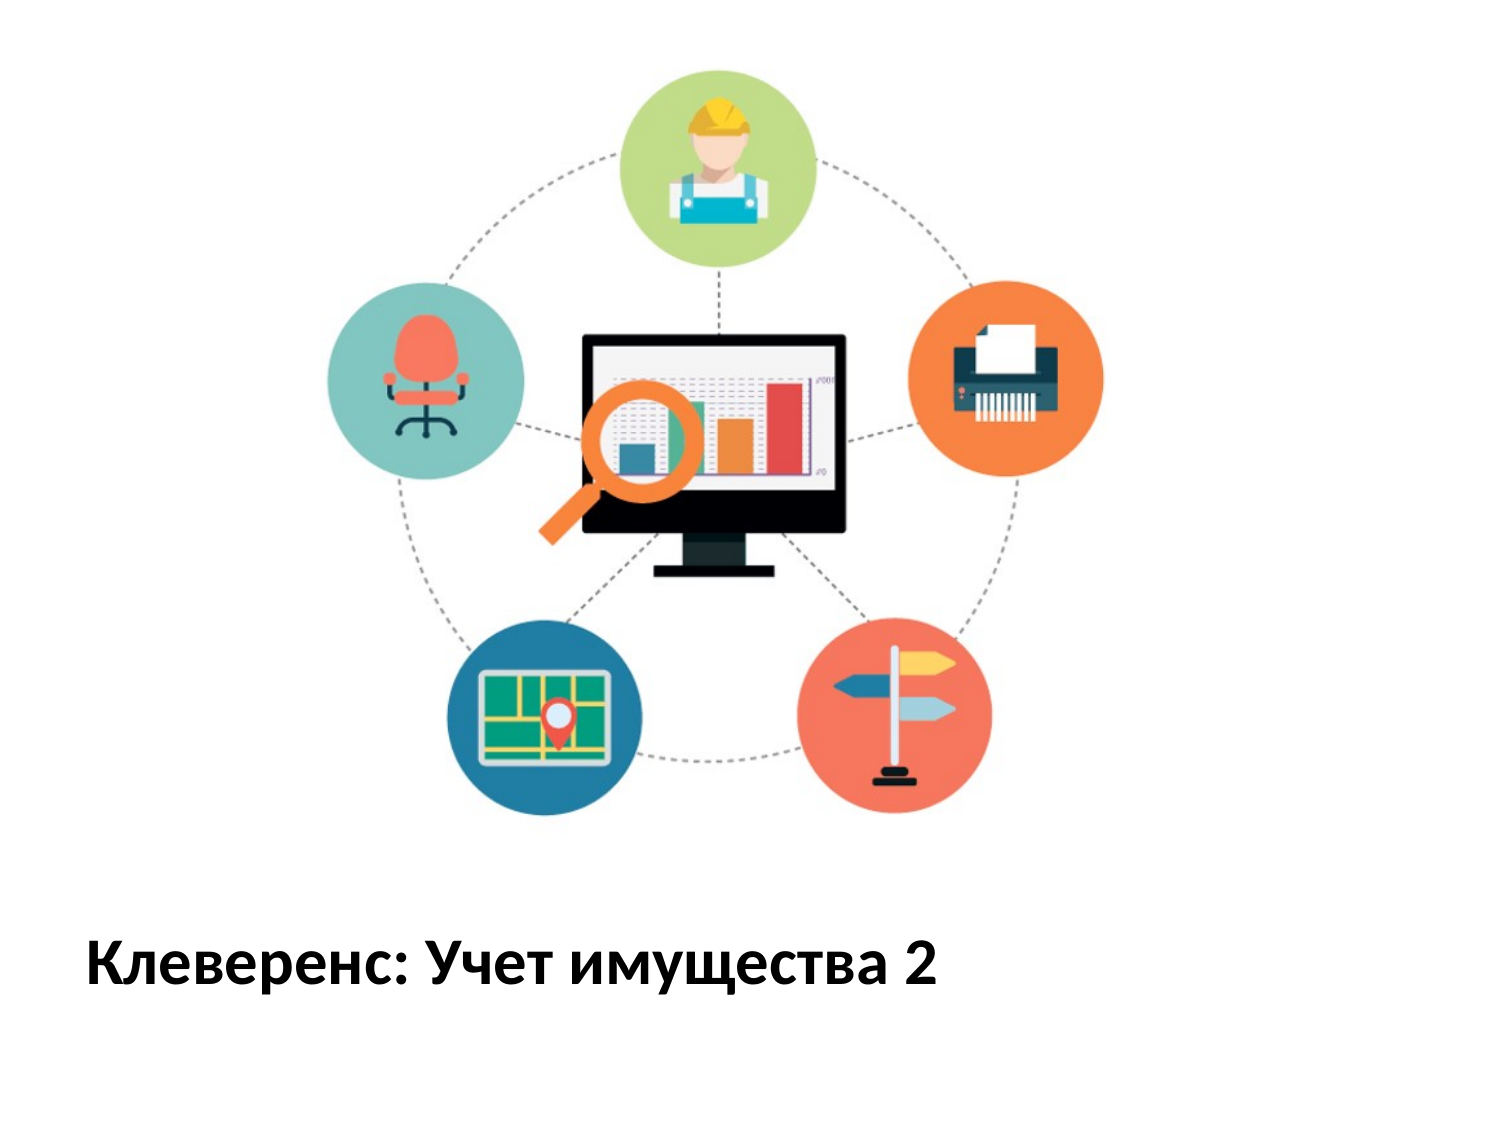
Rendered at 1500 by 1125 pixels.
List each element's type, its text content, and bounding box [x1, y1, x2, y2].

text_box Клеверенс: Учет имущества 2 [71, 910, 954, 1006]
picture [287, 48, 1138, 859]
